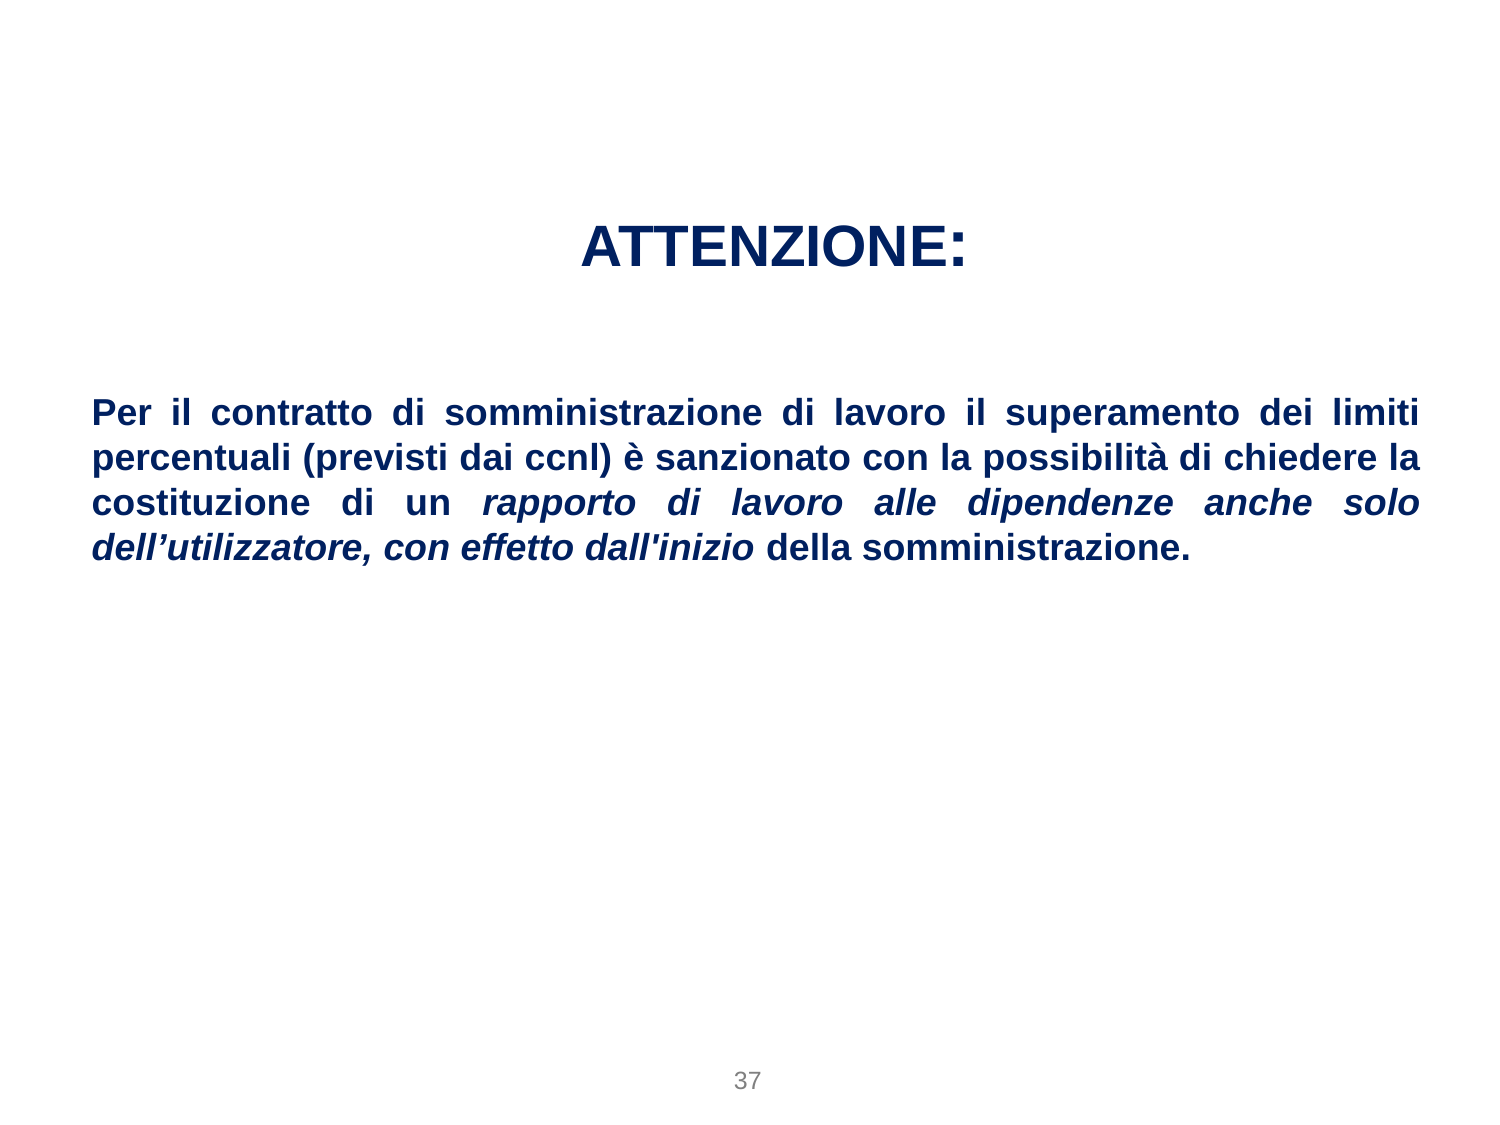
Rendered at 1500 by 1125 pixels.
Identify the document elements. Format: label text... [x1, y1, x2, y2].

title ATTENZIONE: [100, 186, 1451, 374]
text_box 37 [572, 1057, 923, 1118]
list Per il contratto di somministrazione di lavoro il superamento dei limiti percentuali (previsti dai ccnl) è sanzionato con la possibilità di chiedere la costituzione di un rapporto di lavoro alle dipendenze anche solo dell’utilizzatore, con effetto dall'inizio della somministrazione. [76, 255, 1437, 681]
